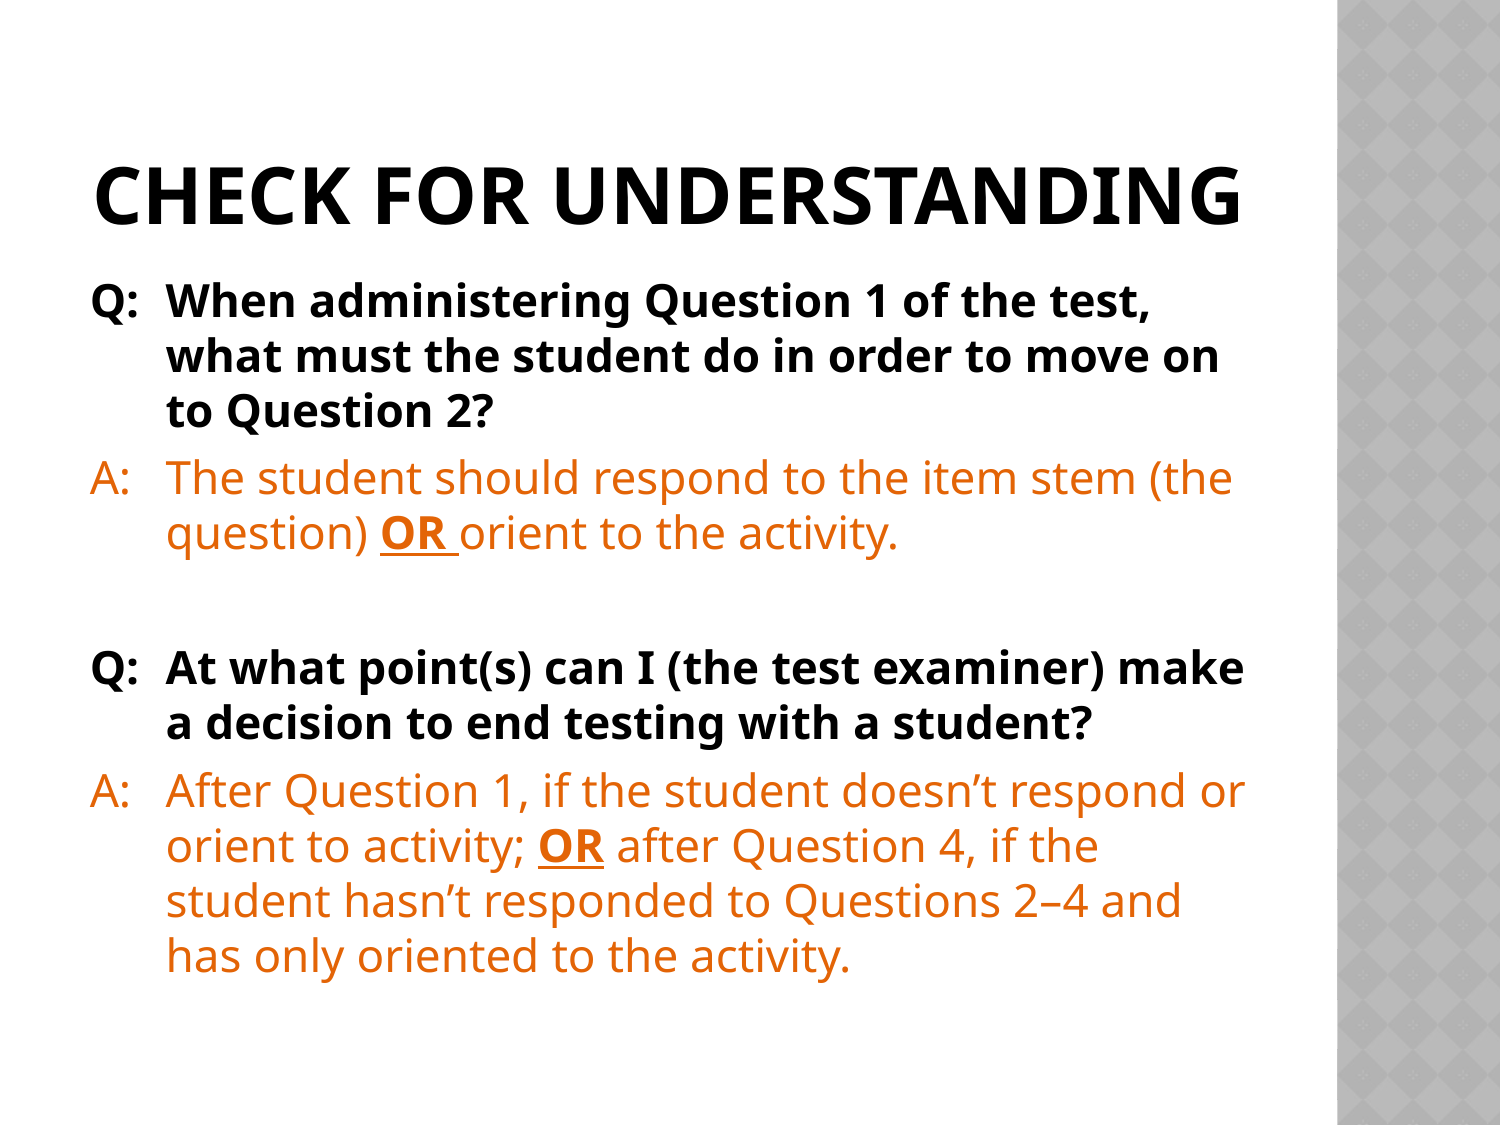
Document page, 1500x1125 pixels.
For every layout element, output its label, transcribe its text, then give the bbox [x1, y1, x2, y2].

list Q: When administering Question 1 of the test, what must the student do in order to move on to Question 2? A: The student should respond to the item stem (the question) OR orient to the activity. Q: At what point(s) can I (the test examiner) make a decision to end testing with a student? A: After Question 1, if the student doesn’t respond or orient to activity; OR after Question 4, if the student hasn’t responded to Questions 2–4 and has only oriented to the activity. [75, 264, 1263, 1059]
title Check for Understanding [75, 52, 1263, 240]
